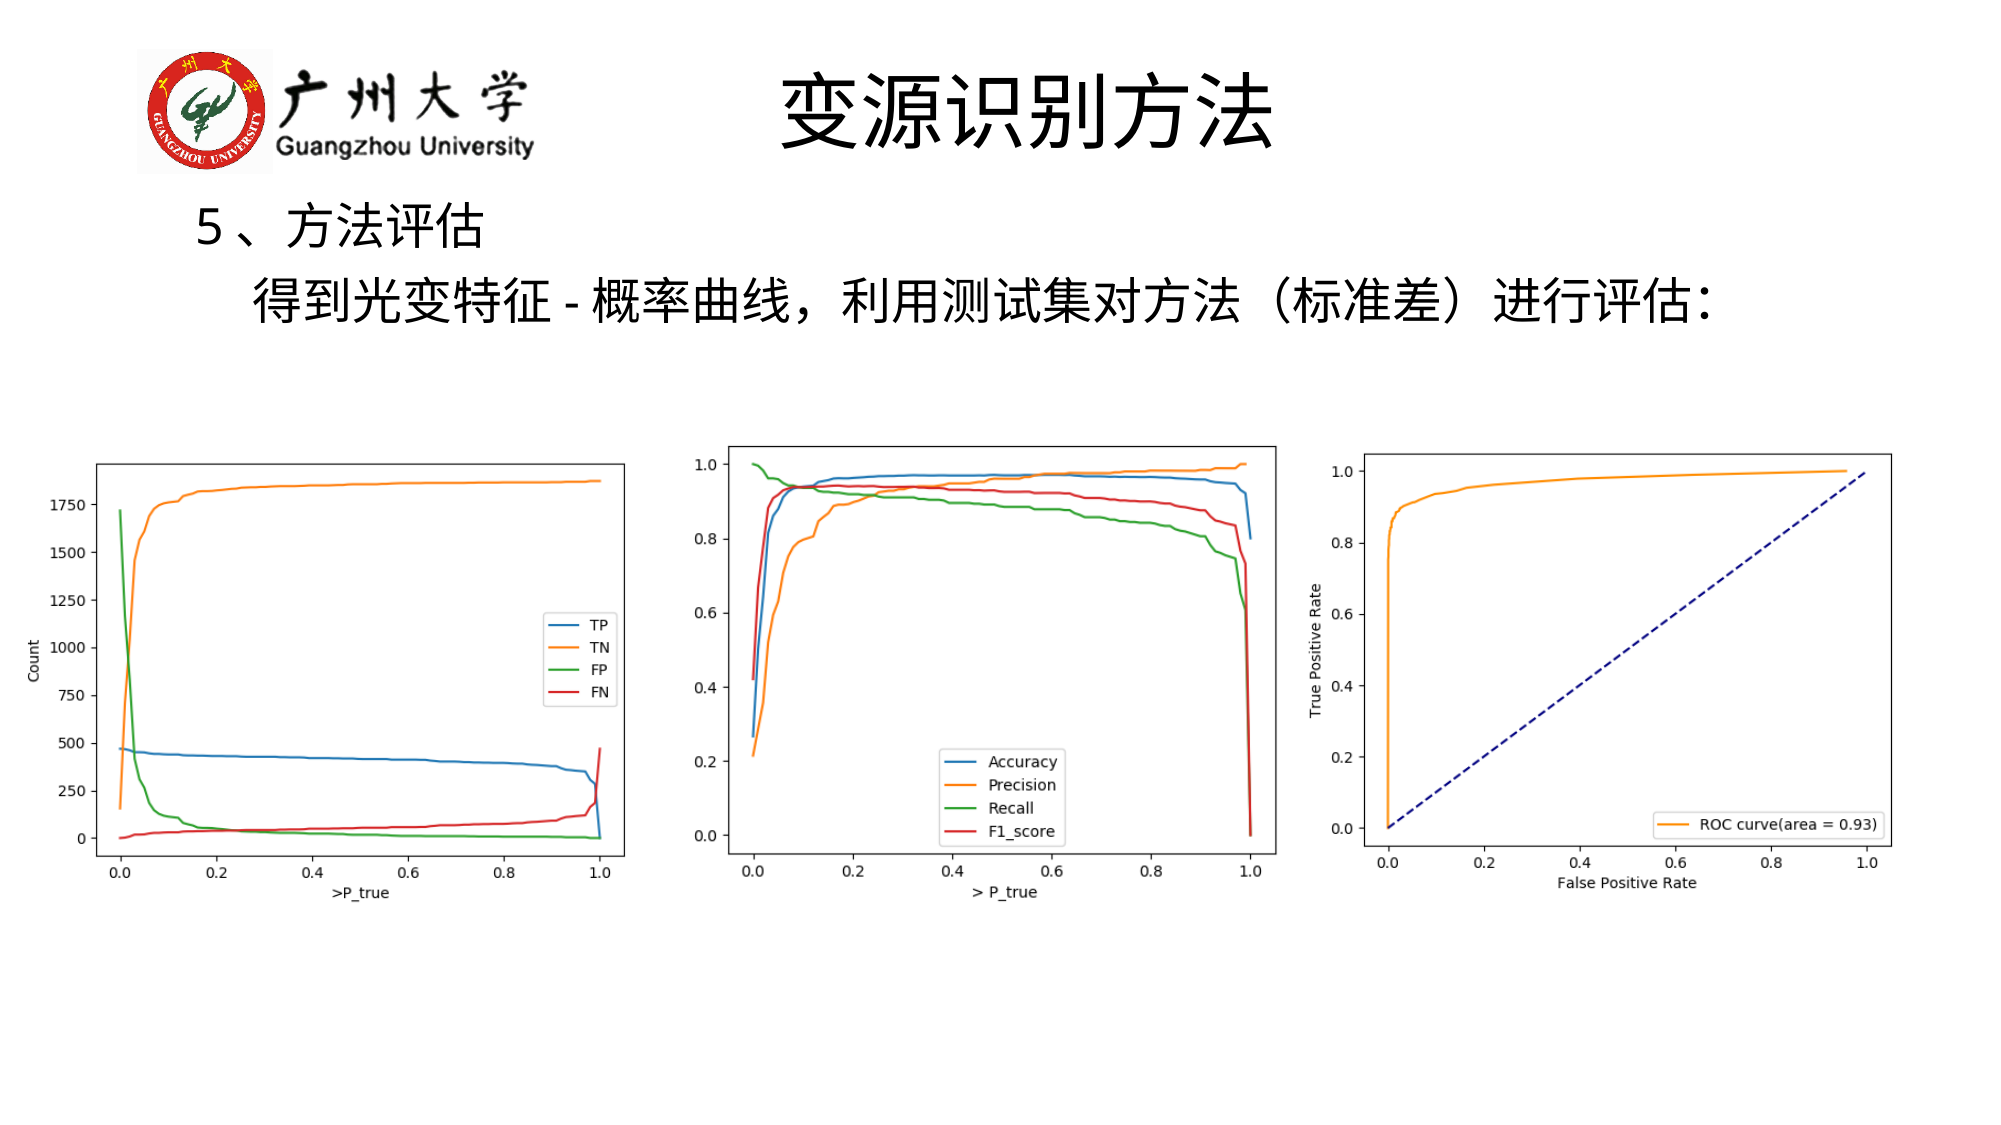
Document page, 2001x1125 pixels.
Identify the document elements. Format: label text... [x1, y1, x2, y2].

picture [11, 382, 1959, 912]
list 5、方法评估 得到光变特征-概率曲线，利用测试集对方法（标准差）进行评估： [180, 193, 2000, 1125]
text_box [137, 49, 563, 174]
text_box 变源识别方法 [762, 51, 1656, 167]
